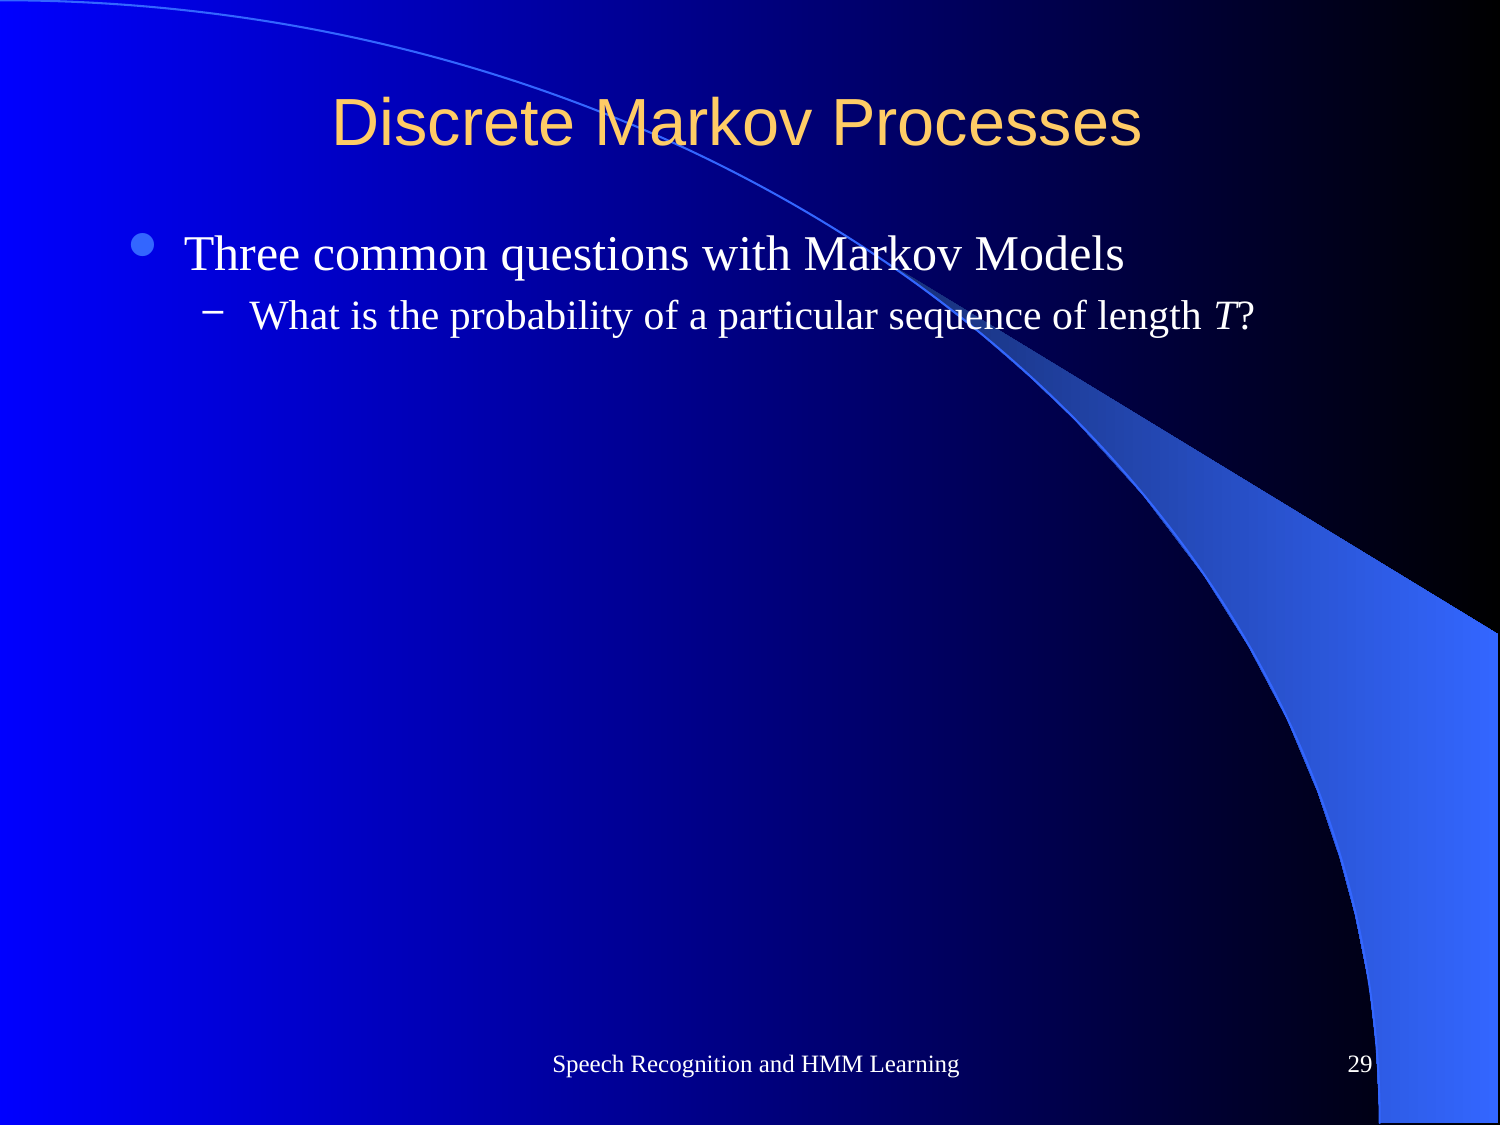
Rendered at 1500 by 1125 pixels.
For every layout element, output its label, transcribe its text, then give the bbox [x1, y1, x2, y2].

list Three common questions with Markov Models What is the probability of a particular sequence of length T? [112, 212, 1388, 953]
footer Speech Recognition and HMM Learning [474, 1024, 1038, 1101]
slide_number 29 [1074, 1024, 1388, 1101]
title Discrete Markov Processes [99, 49, 1376, 188]
